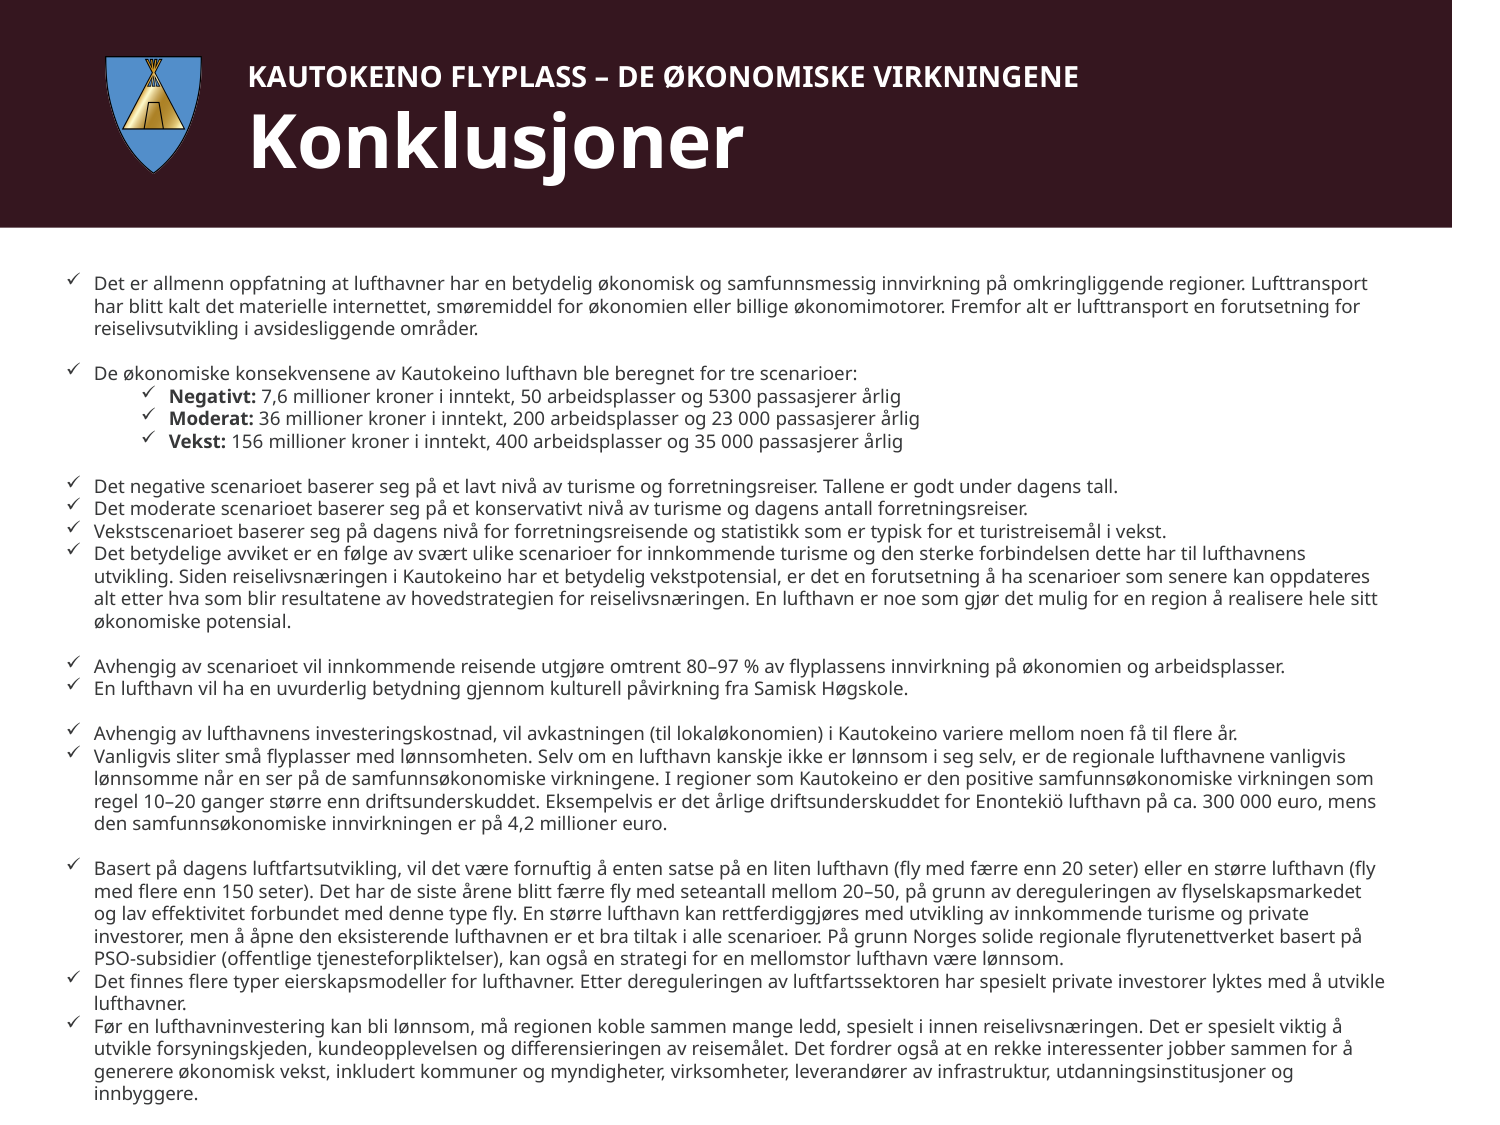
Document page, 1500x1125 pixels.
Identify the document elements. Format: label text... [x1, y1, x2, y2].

text_box Det er allmenn oppfatning at lufthavner har en betydelig økonomisk og samfunnsmessig innvirkning på omkringliggende regioner. Lufttransport har blitt kalt det materielle internettet, smøremiddel for økonomien eller billige økonomimotorer. Fremfor alt er lufttransport en forutsetning for reiselivsutvikling i avsidesliggende områder. De økonomiske konsekvensene av Kautokeino lufthavn ble beregnet for tre scenarioer: Negativt: 7,6 millioner kroner i inntekt, 50 arbeidsplasser og 5300 passasjerer årlig Moderat: 36 millioner kroner i inntekt, 200 arbeidsplasser og 23 000 passasjerer årlig Vekst: 156 millioner kroner i inntekt, 400 arbeidsplasser og 35 000 passasjerer årlig Det negative scenarioet baserer seg på et lavt nivå av turisme og forretningsreiser. Tallene er godt under dagens tall. Det moderate scenarioet baserer seg på et konservativt nivå av turisme og dagens antall forretningsreiser. Vekstscenarioet baserer seg på dagens nivå for forretningsreisende og statistikk som er typisk for et turistreisemål i vekst. Det betydelige avviket er en følge av svært ulike scenarioer for innkommende turisme og den sterke forbindelsen dette har til lufthavnens utvikling. Siden reiselivsnæringen i Kautokeino har et betydelig vekstpotensial, er det en forutsetning å ha scenarioer som senere kan oppdateres alt etter hva som blir resultatene av hovedstrategien for reiselivsnæringen. En lufthavn er noe som gjør det mulig for en region å realisere hele sitt økonomiske potensial. Avhengig av scenarioet vil innkommende reisende utgjøre omtrent 80–97 % av flyplassens innvirkning på økonomien og arbeidsplasser. En lufthavn vil ha en uvurderlig betydning gjennom kulturell påvirkning fra Samisk Høgskole. Avhengig av lufthavnens investeringskostnad, vil avkastningen (til lokaløkonomien) i Kautokeino variere mellom noen få til flere år. Vanligvis sliter små flyplasser med lønnsomheten. Selv om en lufthavn kanskje ikke er lønnsom i seg selv, er de regionale lufthavnene vanligvis lønnsomme når en ser på de samfunnsøkonomiske virkningene. I regioner som Kautokeino er den positive samfunnsøkonomiske virkningen som regel 10–20 ganger større enn driftsunderskuddet. Eksempelvis er det årlige driftsunderskuddet for Enontekiö lufthavn på ca. 300 000 euro, mens den samfunnsøkonomiske innvirkningen er på 4,2 millioner euro. Basert på dagens luftfartsutvikling, vil det være fornuftig å enten satse på en liten lufthavn (fly med færre enn 20 seter) eller en større lufthavn (fly med flere enn 150 seter). Det har de siste årene blitt færre fly med seteantall mellom 20–50, på grunn av dereguleringen av flyselskapsmarkedet og lav effektivitet forbundet med denne type fly. En større lufthavn kan rettferdiggjøres med utvikling av innkommende turisme og private investorer, men å åpne den eksisterende lufthavnen er et bra tiltak i alle scenarioer. På grunn Norges solide regionale flyrutenettverket basert på PSO-subsidier (offentlige tjenesteforpliktelser), kan også en strategi for en mellomstor lufthavn være lønnsom. Det finnes flere typer eierskapsmodeller for lufthavner. Etter dereguleringen av luftfartssektoren har spesielt private investorer lyktes med å utvikle lufthavner. Før en lufthavninvestering kan bli lønnsom, må regionen koble sammen mange ledd, spesielt i innen reiselivsnæringen. Det er spesielt viktig å utvikle forsyningskjeden, kundeopplevelsen og differensieringen av reisemålet. Det fordrer også at en rekke interessenter jobber sammen for å generere økonomisk vekst, inkludert kommuner og myndigheter, virksomheter, leverandører av infrastruktur, utdanningsinstitusjoner og innbyggere. [51, 264, 1401, 1112]
text_box KAUTOKEINO FLYPLASS – DE ØKONOMISKE VIRKNINGENE Konklusjoner [232, 50, 1500, 191]
picture [105, 56, 202, 174]
text_box [0, 0, 1454, 230]
